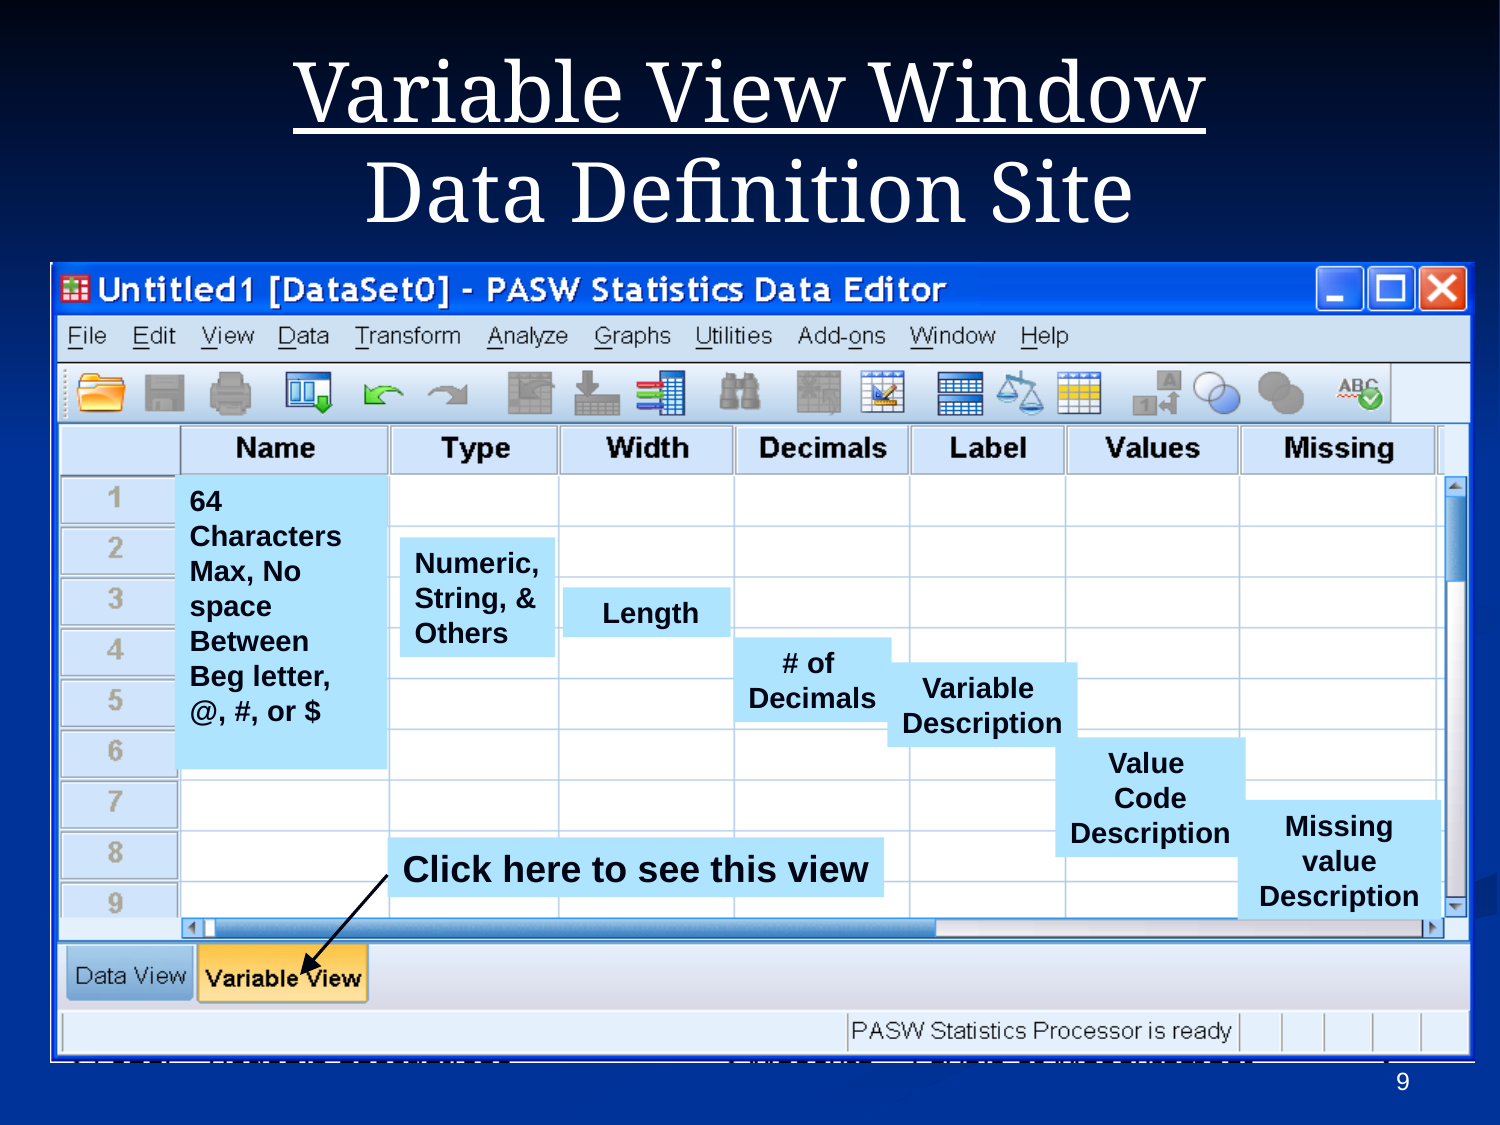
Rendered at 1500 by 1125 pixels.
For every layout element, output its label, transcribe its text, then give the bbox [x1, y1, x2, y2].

title Variable View Window Data Definition Site [75, 45, 1425, 233]
slide_number 9 [1074, 1072, 1425, 1104]
picture [49, 262, 1476, 1063]
